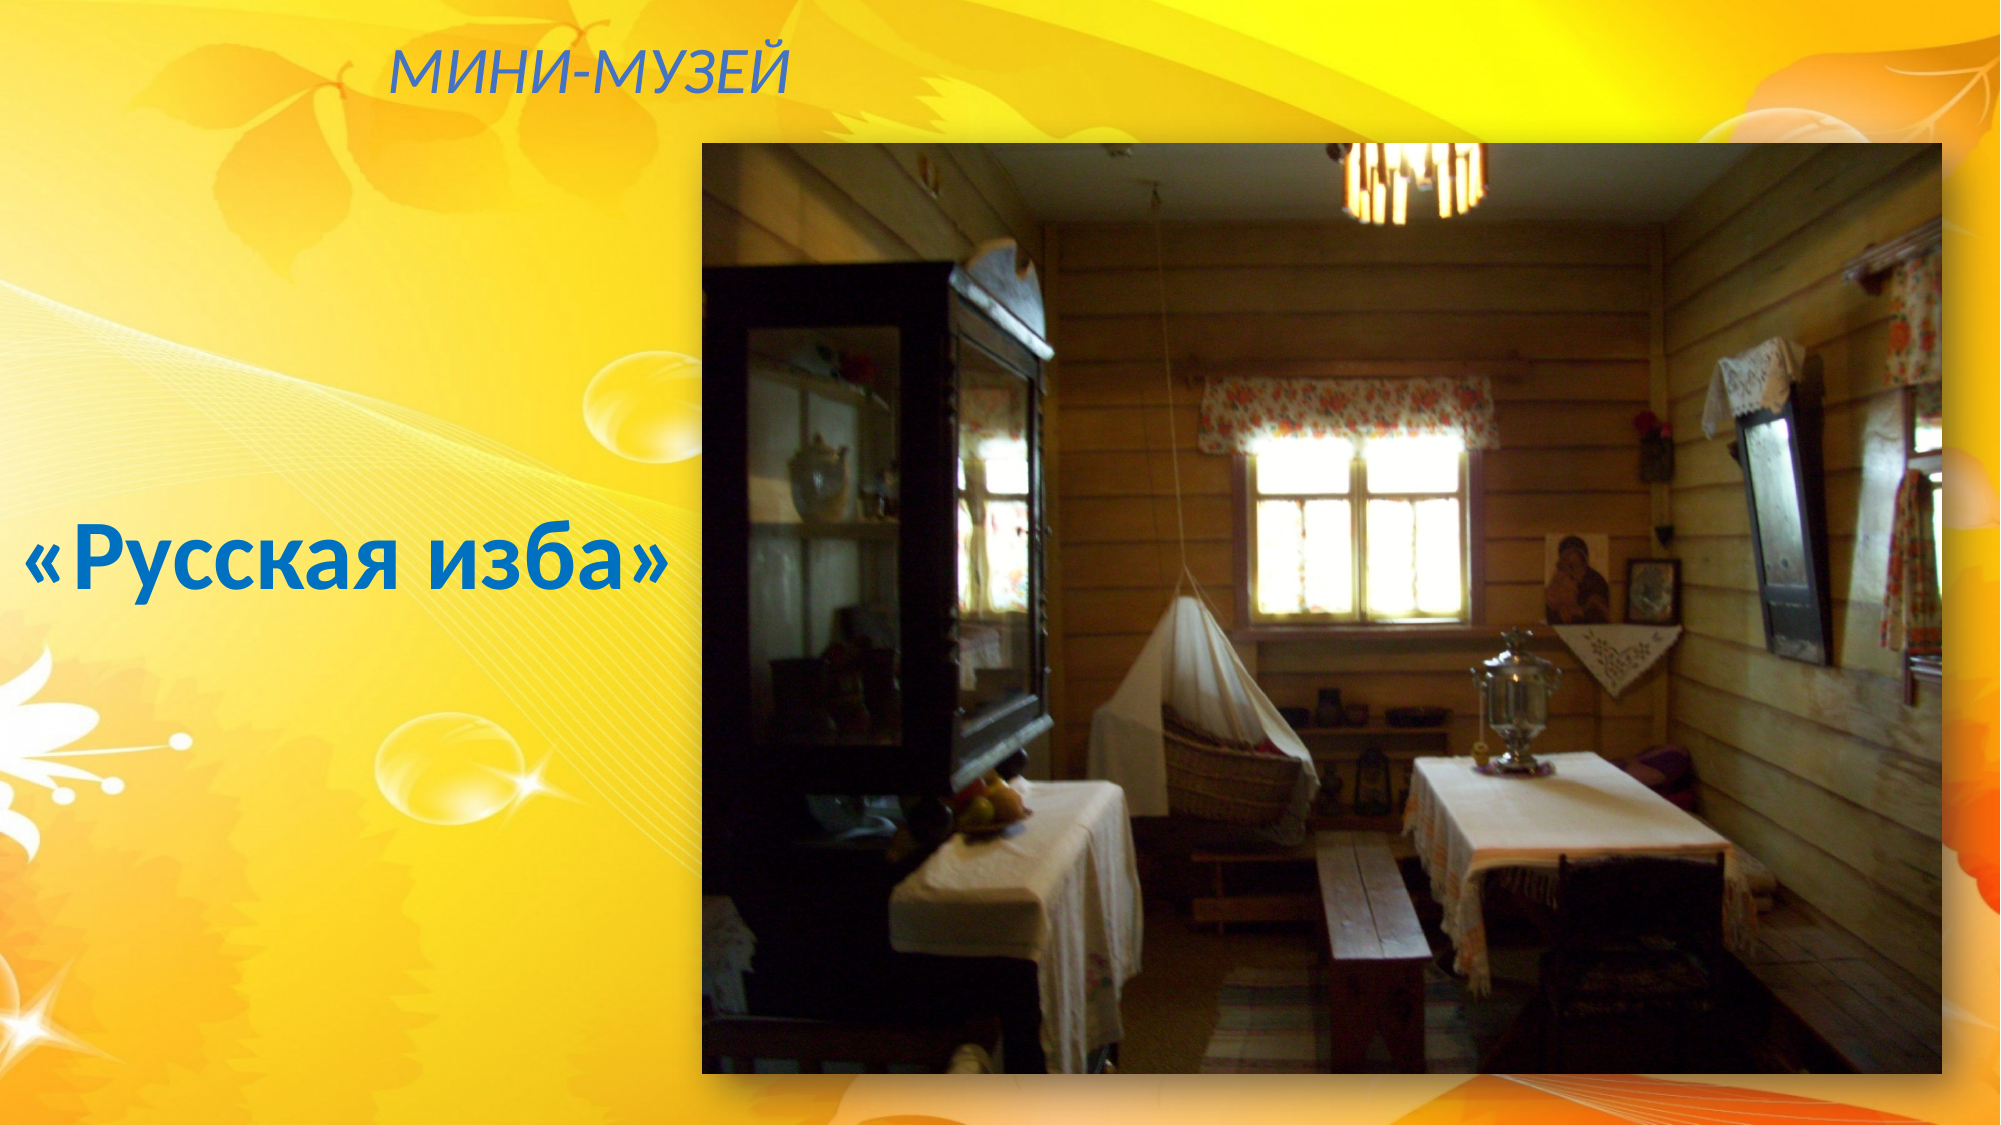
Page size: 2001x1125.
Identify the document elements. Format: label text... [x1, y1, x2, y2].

text_box МИНИ-МУЗЕЙ [372, 19, 896, 375]
text_box «Русская изба» [3, 482, 696, 618]
picture [0, 0, 2000, 1125]
